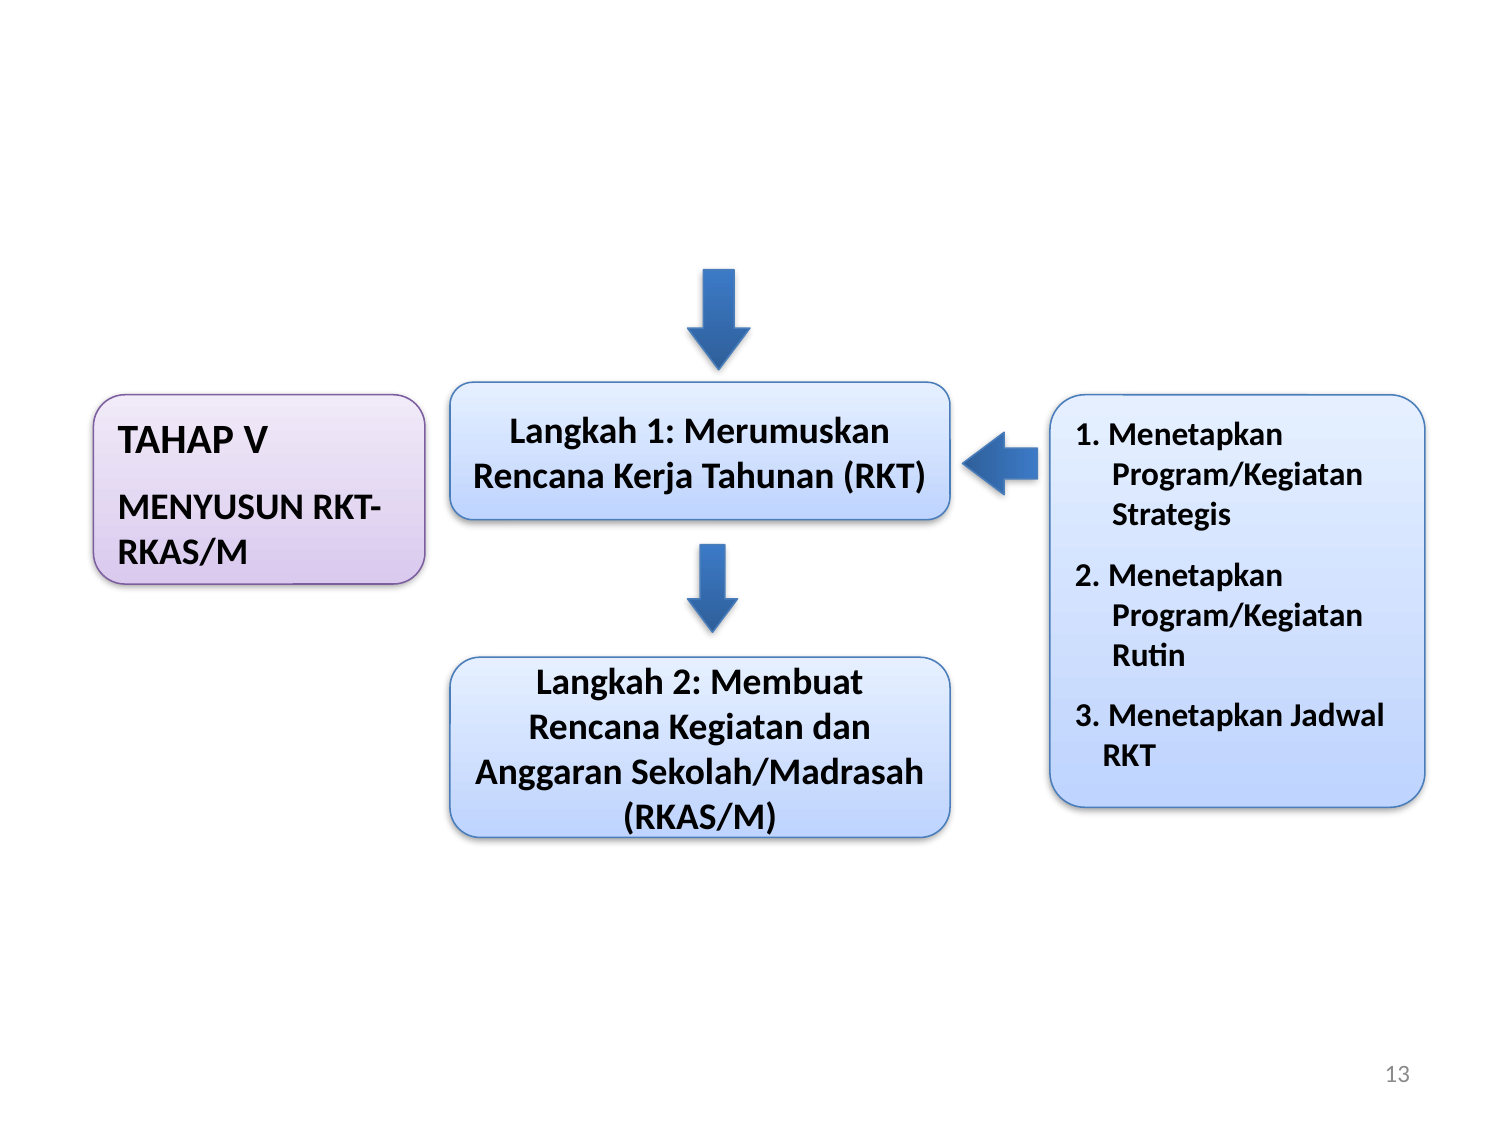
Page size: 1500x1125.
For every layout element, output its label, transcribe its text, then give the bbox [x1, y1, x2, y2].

text_box TAHAP V MENYUSUN RKT- RKAS/M [92, 393, 426, 585]
text_box Langkah 1: Merumuskan Rencana Kerja Tahunan (RKT) [449, 381, 951, 521]
text_box Langkah 2: Membuat Rencana Kegiatan dan Anggaran Sekolah/Madrasah (RKAS/M) [449, 656, 951, 839]
text_box [686, 268, 751, 371]
text_box [961, 431, 1039, 496]
text_box [686, 543, 739, 634]
slide_number 13 [1074, 1042, 1425, 1103]
text_box 1. Menetapkan Program/Kegiatan Strategis 2. Menetapkan Program/Kegiatan Rutin 3. Menetapkan Jadwal RKT [1049, 393, 1426, 809]
